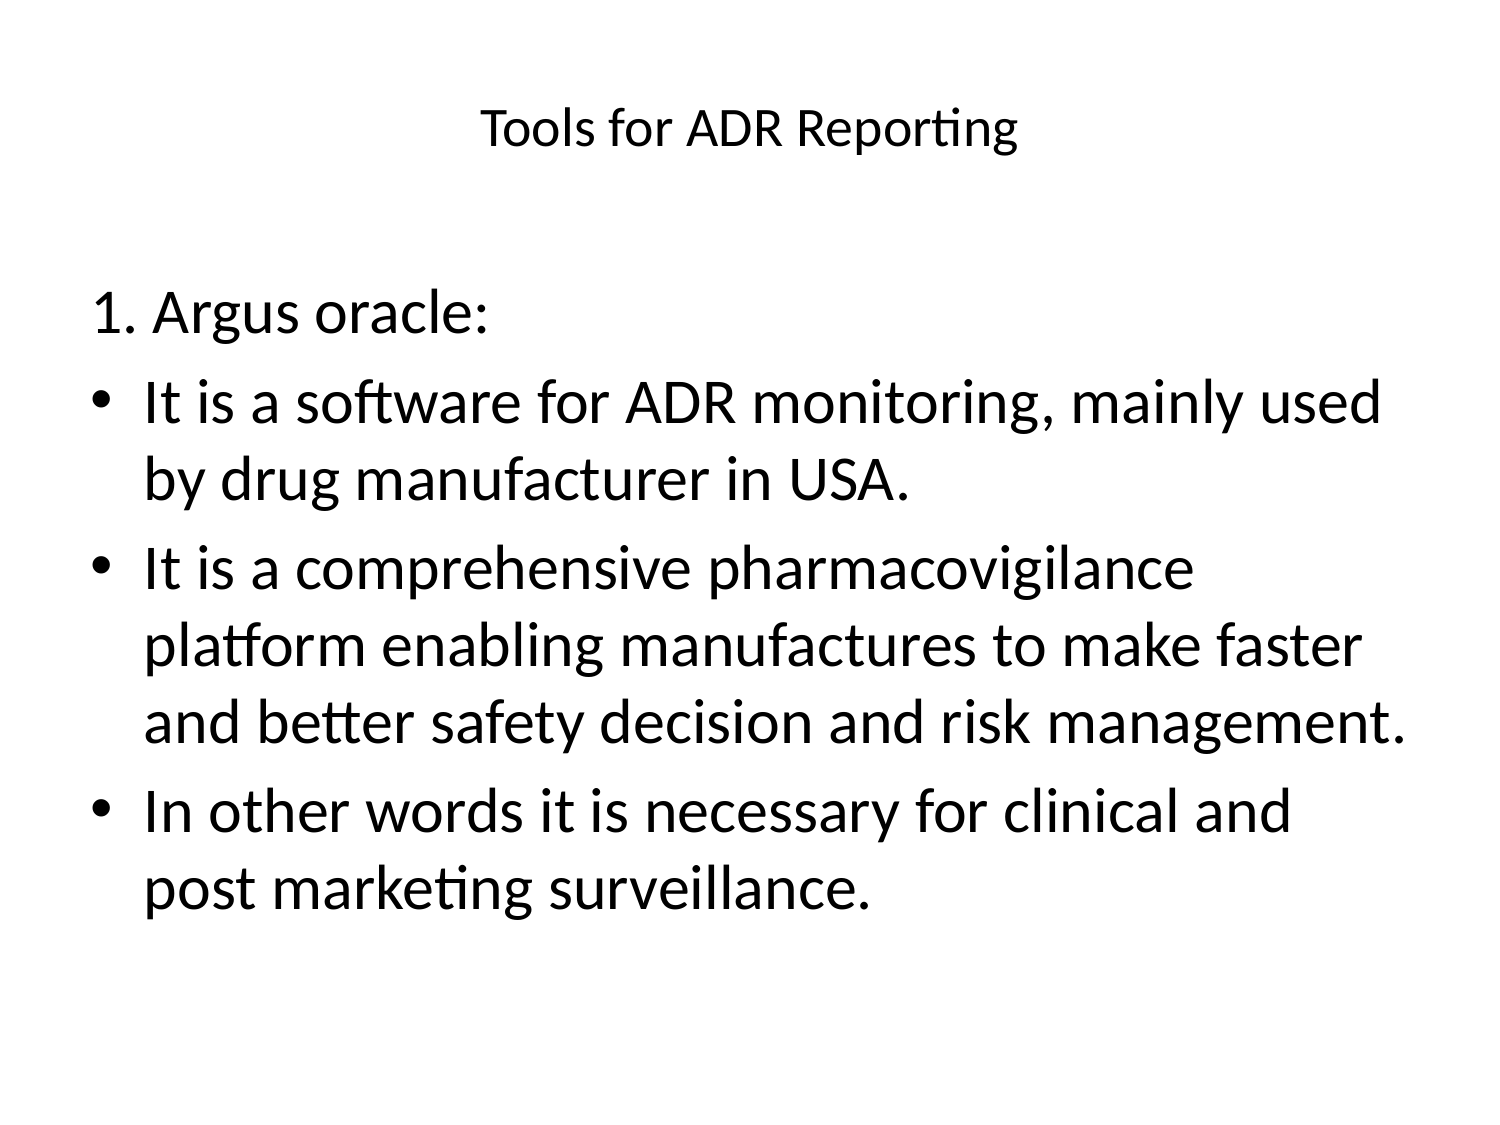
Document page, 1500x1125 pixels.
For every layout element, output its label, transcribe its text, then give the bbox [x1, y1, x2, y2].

title Tools for ADR Reporting [75, 82, 1425, 233]
list 1. Argus oracle: It is a software for ADR monitoring, mainly used by drug manufacturer in USA. It is a comprehensive pharmacovigilance platform enabling manufactures to make faster and better safety decision and risk management. In other words it is necessary for clinical and post marketing surveillance. [75, 262, 1425, 1005]
